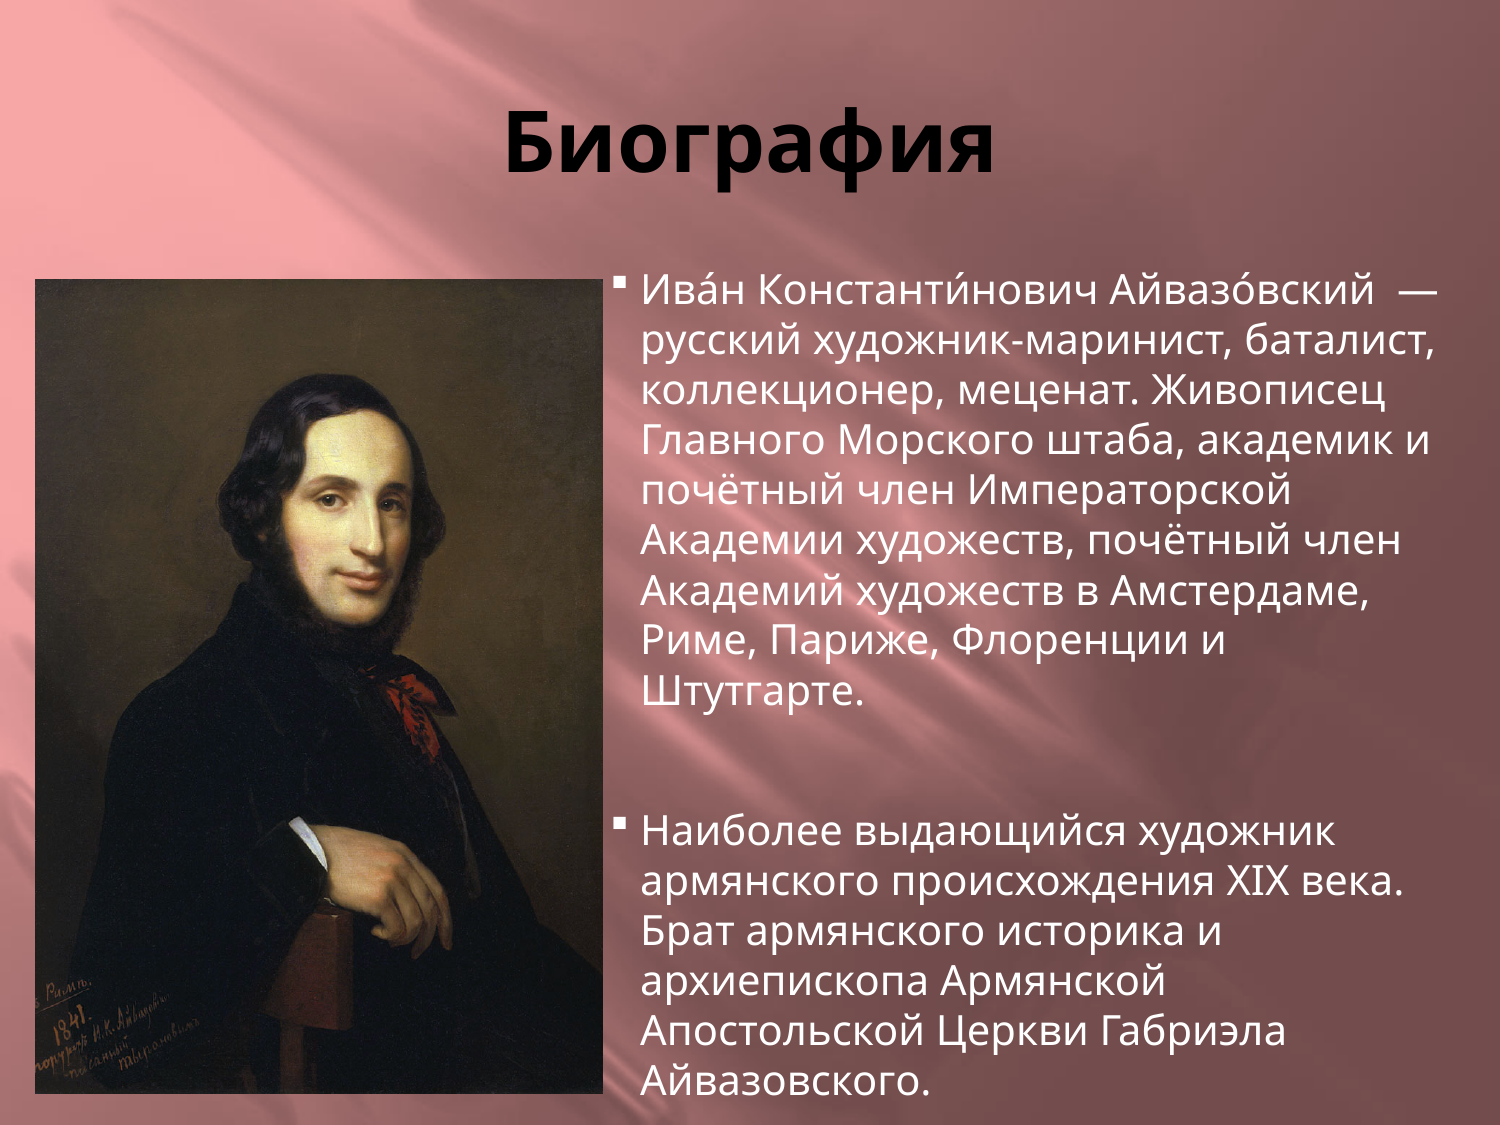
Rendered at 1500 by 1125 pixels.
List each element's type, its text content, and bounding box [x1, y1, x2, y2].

title Биография [75, 45, 1425, 233]
picture [35, 278, 603, 1095]
list Ива́н Константи́нович Айвазо́вский — русский художник-маринист, баталист, коллекционер, меценат. Живописец Главного Морского штаба, академик и почётный член Императорской Академии художеств, почётный член Академий художеств в Амстердаме, Риме, Париже, Флоренции и Штутгарте. Наиболее выдающийся художник армянского происхождения XIX века. Брат армянского историка и архиепископа Армянской Апостольской Церкви Габриэла Айвазовского. [371, 255, 1459, 1125]
